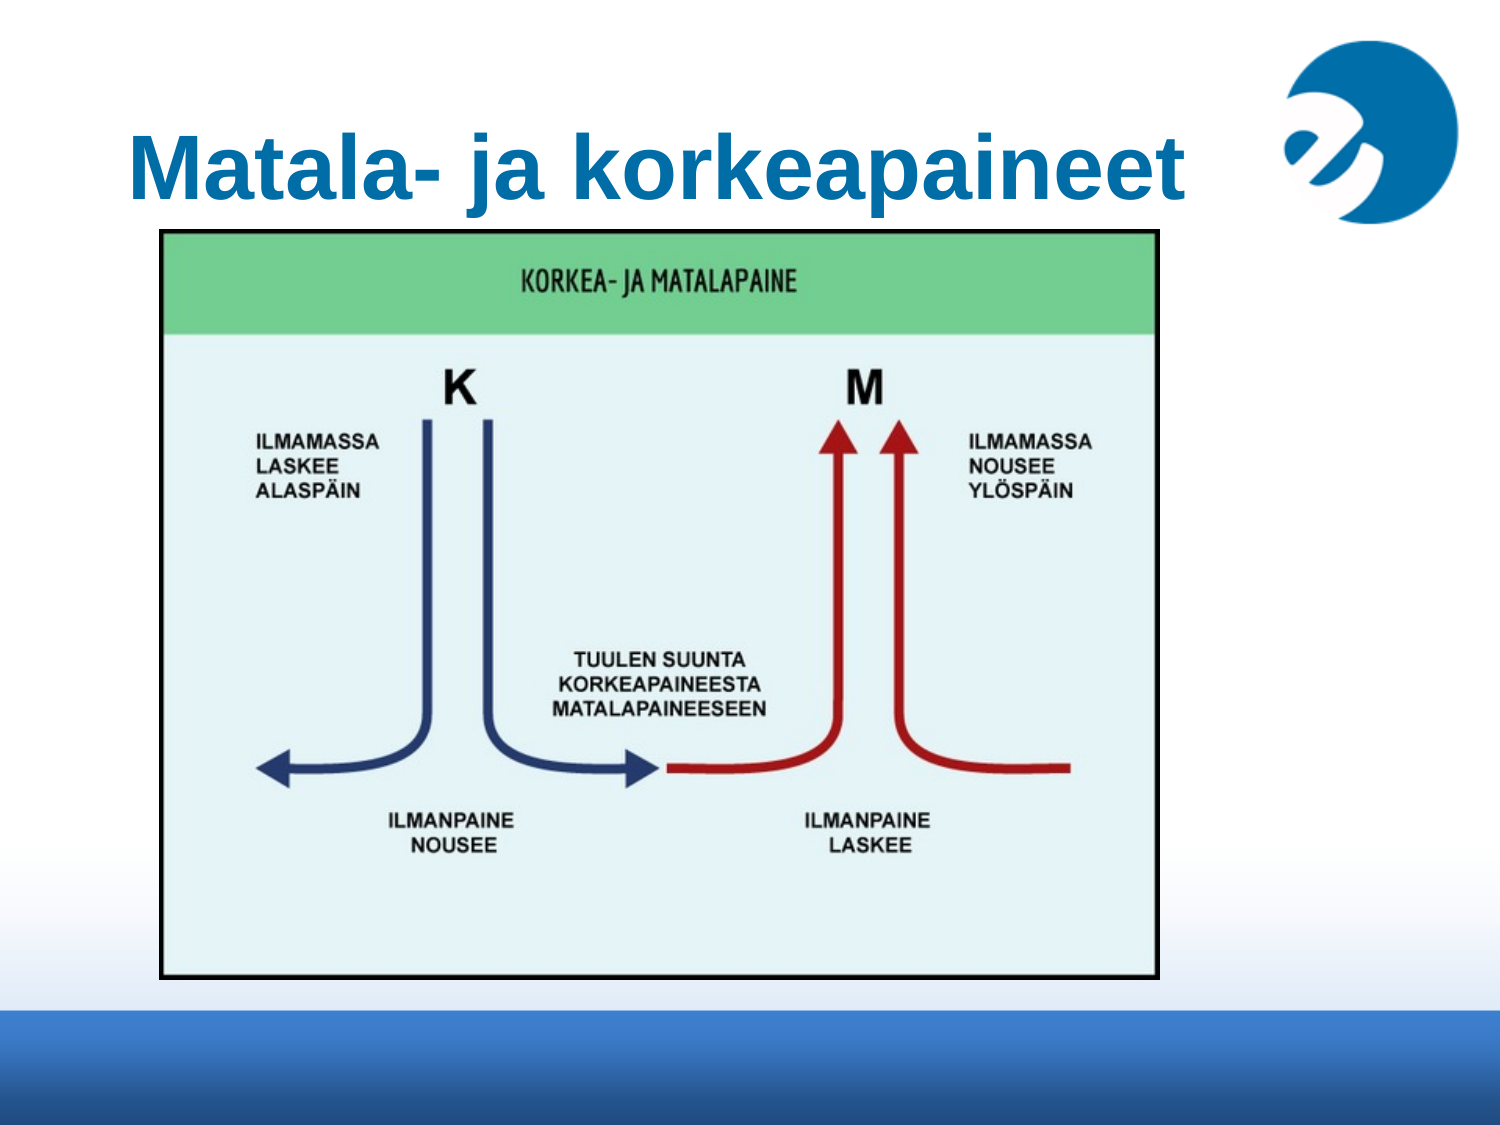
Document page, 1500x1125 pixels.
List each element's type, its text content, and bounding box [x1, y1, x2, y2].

title Matala- ja korkeapaineet [75, 45, 1425, 233]
picture [0, 0, 1500, 1125]
